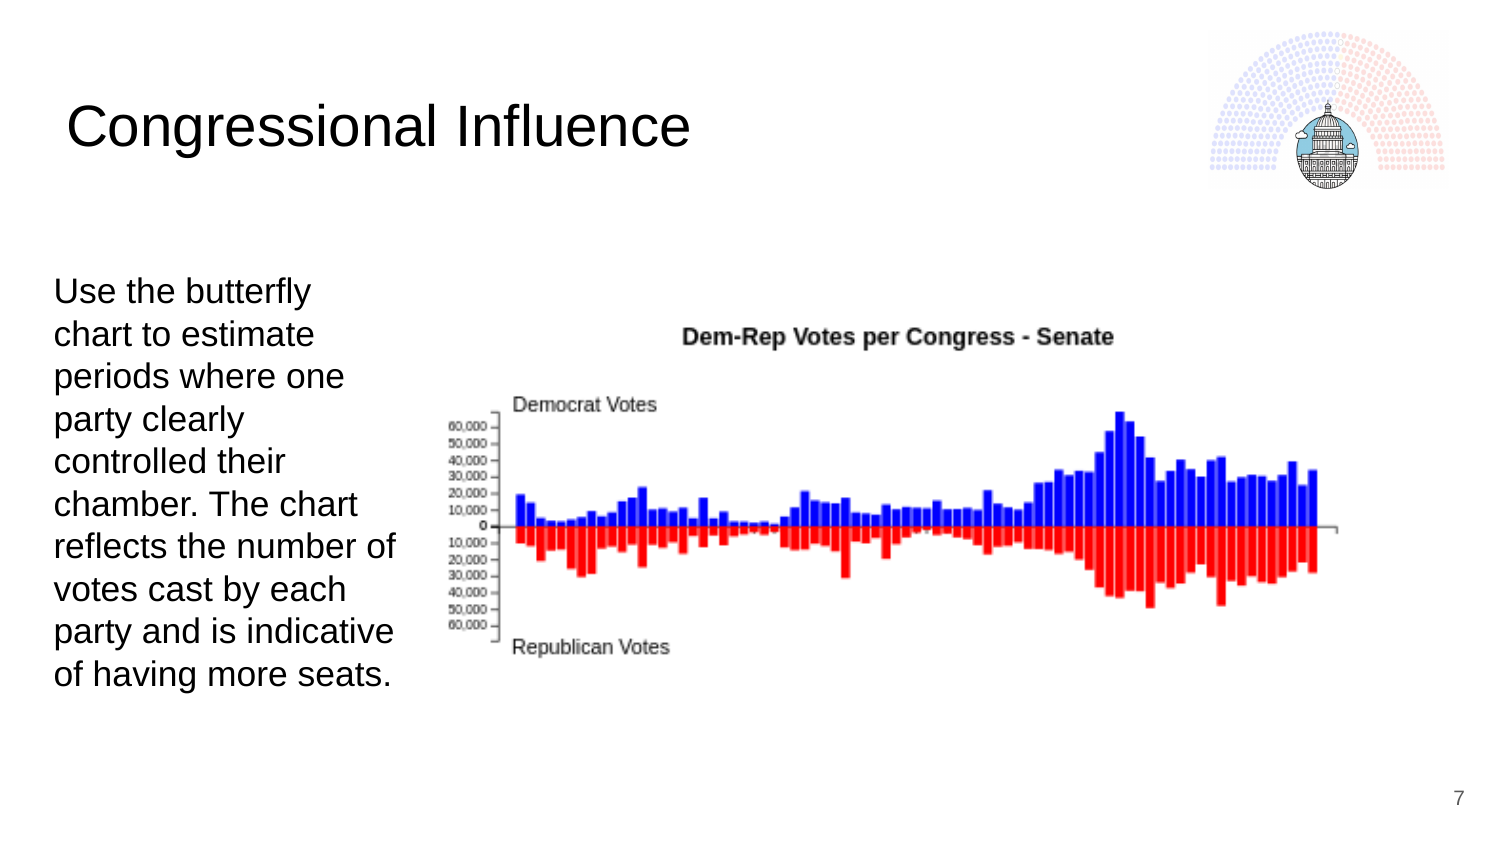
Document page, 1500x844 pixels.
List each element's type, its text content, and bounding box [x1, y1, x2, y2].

slide_number ‹#› [1389, 764, 1480, 830]
picture [355, 290, 1450, 708]
title Congressional Influence [51, 72, 1203, 167]
text_box Use the butterfly chart to estimate periods where one party clearly controlled their chamber. The chart reflects the number of votes cast by each party and is indicative of having more seats. [38, 253, 415, 746]
picture [1208, 29, 1450, 190]
